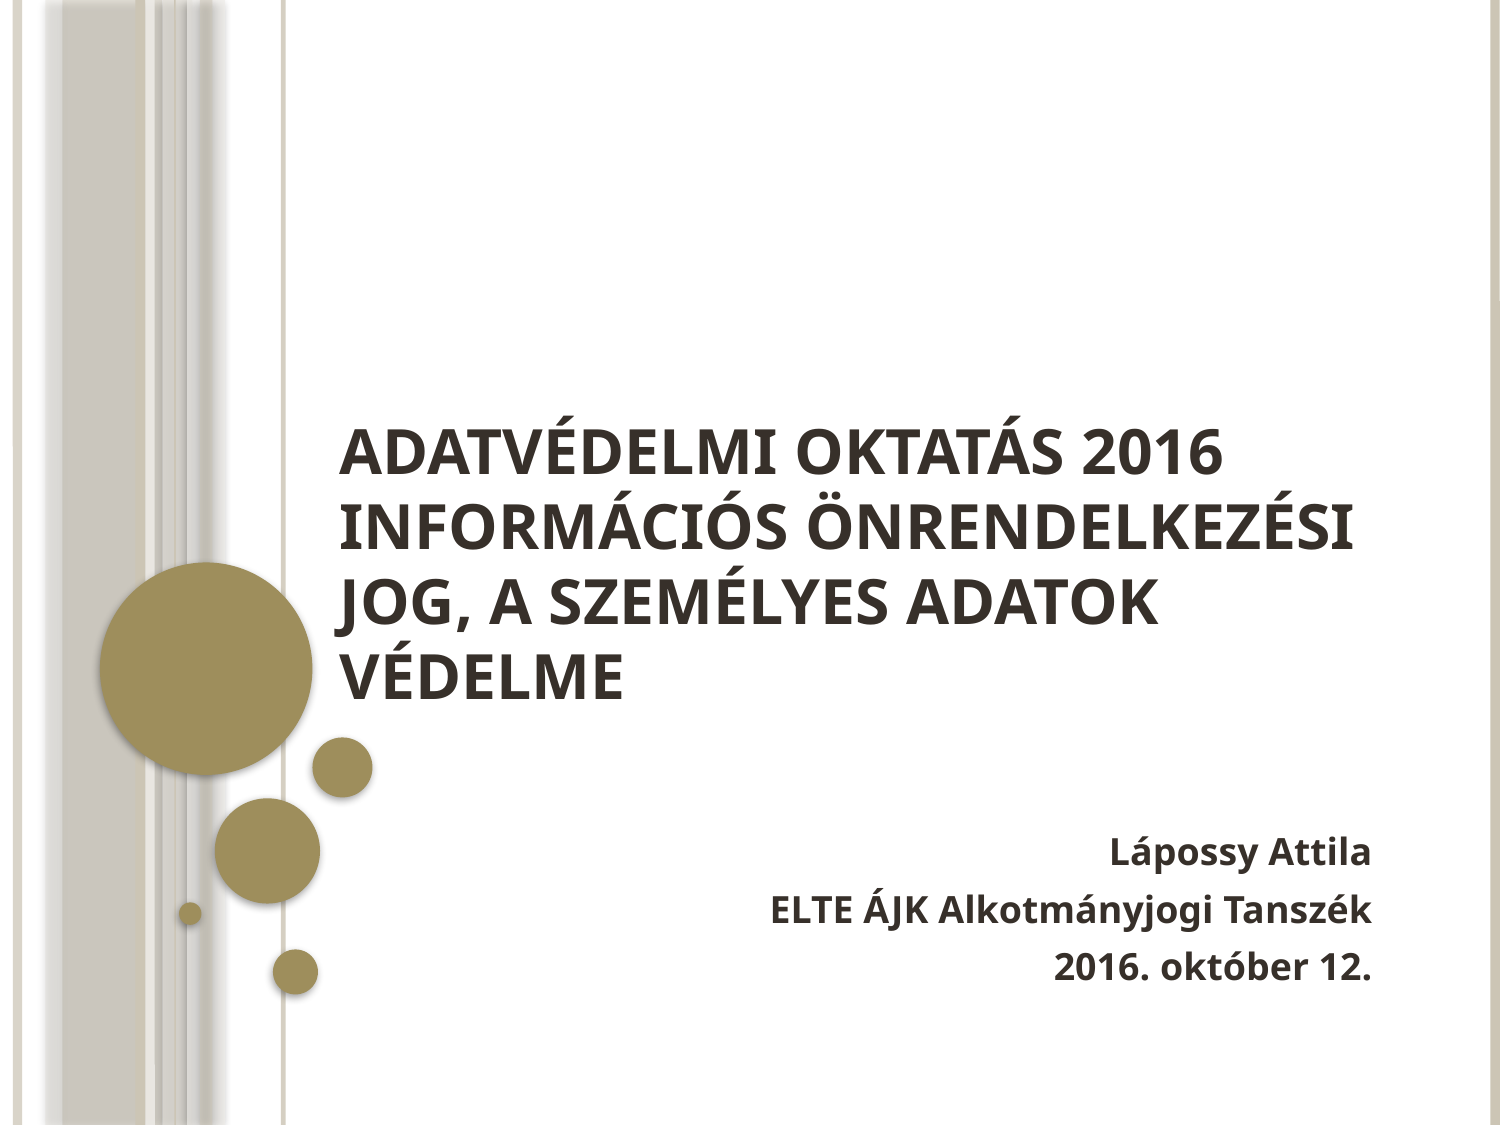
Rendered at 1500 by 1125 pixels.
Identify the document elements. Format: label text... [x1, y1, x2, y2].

title Adatvédelmi oktatás 2016 Információs önrendelkezési jog, a személyes adatok védelme [324, 468, 1471, 720]
subtitle Lápossy Attila ELTE ÁJK Alkotmányjogi Tanszék 2016. október 12. [375, 820, 1388, 1000]
